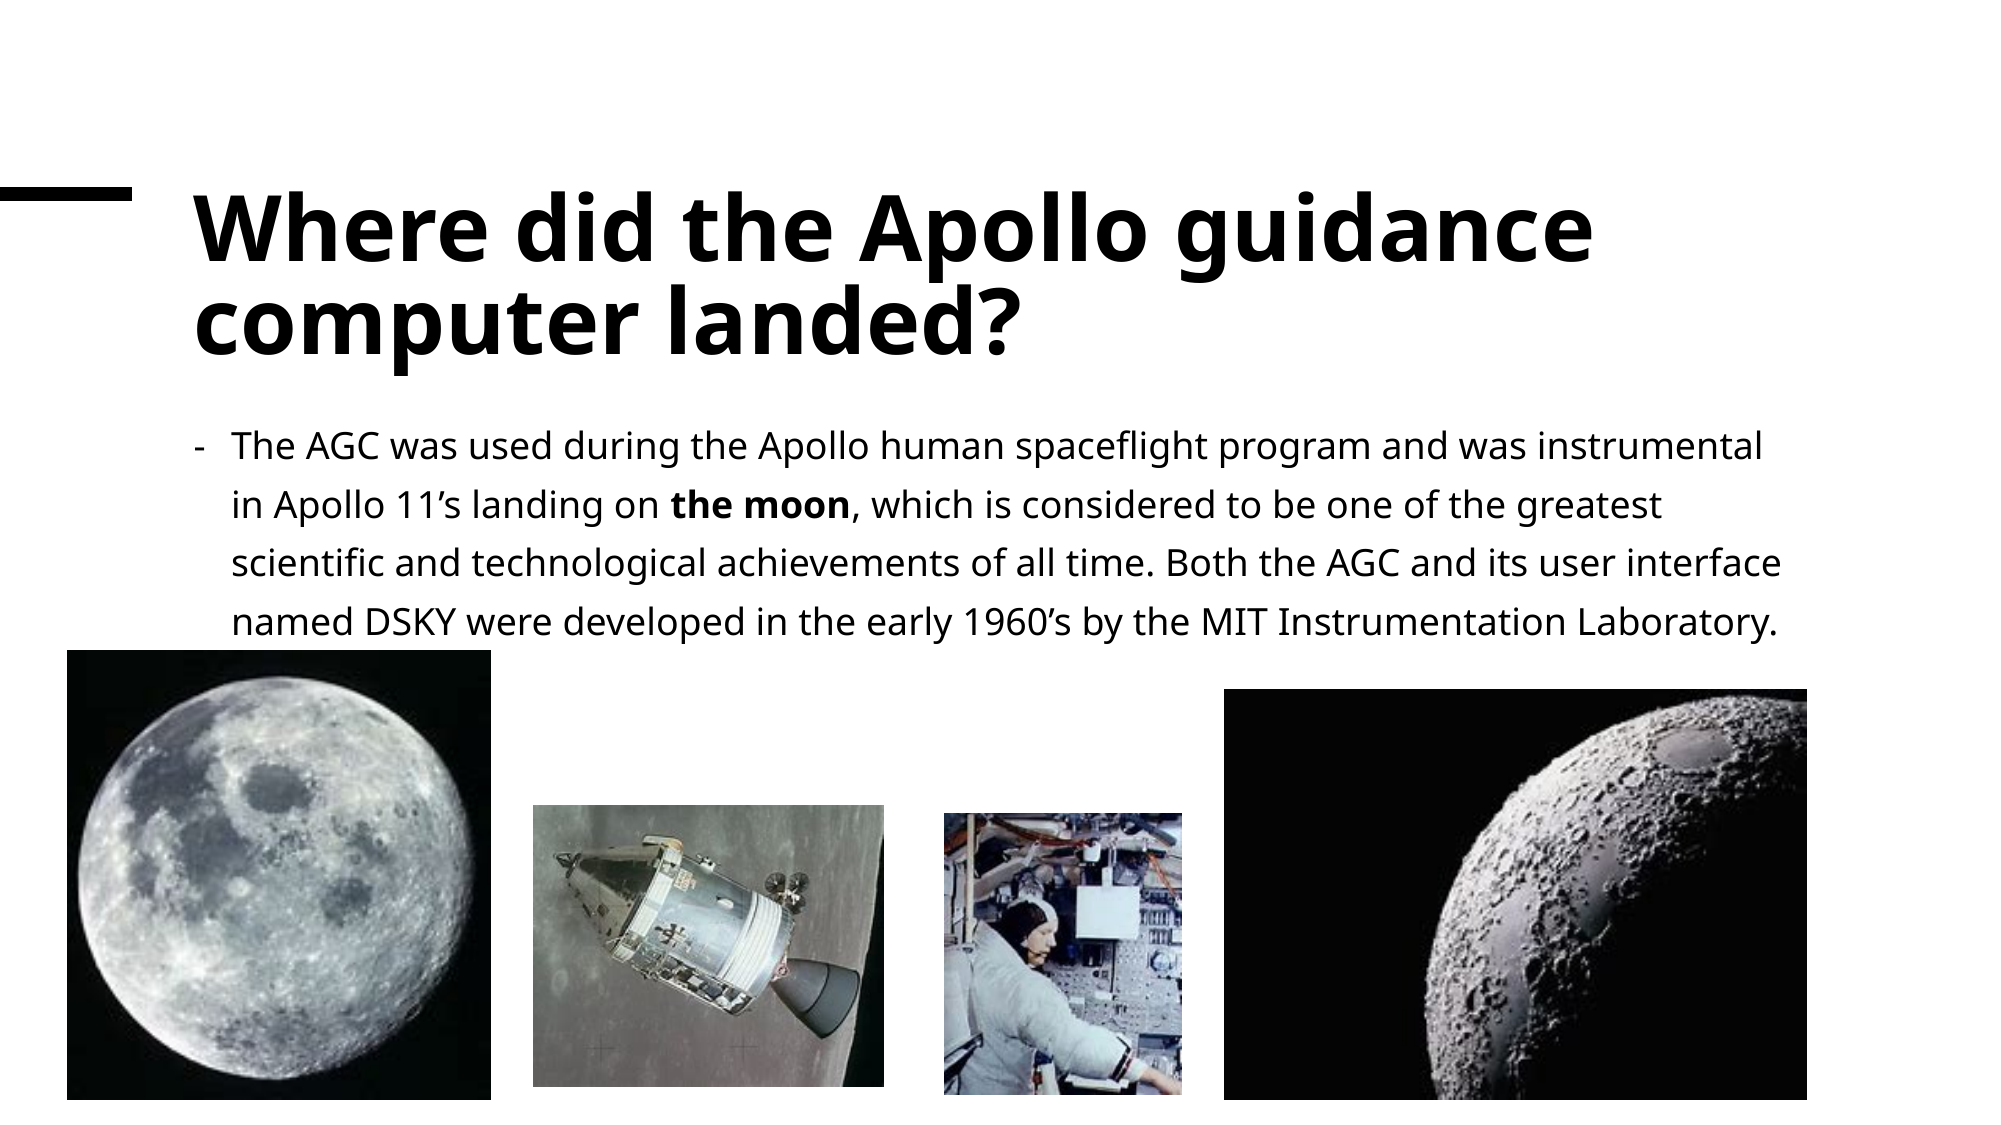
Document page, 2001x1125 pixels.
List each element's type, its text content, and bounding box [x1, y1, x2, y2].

picture [944, 813, 1182, 1095]
picture [67, 650, 491, 1100]
picture [533, 805, 884, 1087]
picture [1224, 689, 1807, 1100]
list The AGC was used during the Apollo human spaceflight program and was instrumental in Apollo 11’s landing on the moon, which is considered to be one of the greatest scientific and technological achievements of all time. Both the AGC and its user interface named DSKY were developed in the early 1960’s by the MIT Instrumentation Laboratory. [178, 401, 1807, 1032]
title Where did the Apollo guidance computer landed? [178, 178, 1807, 392]
